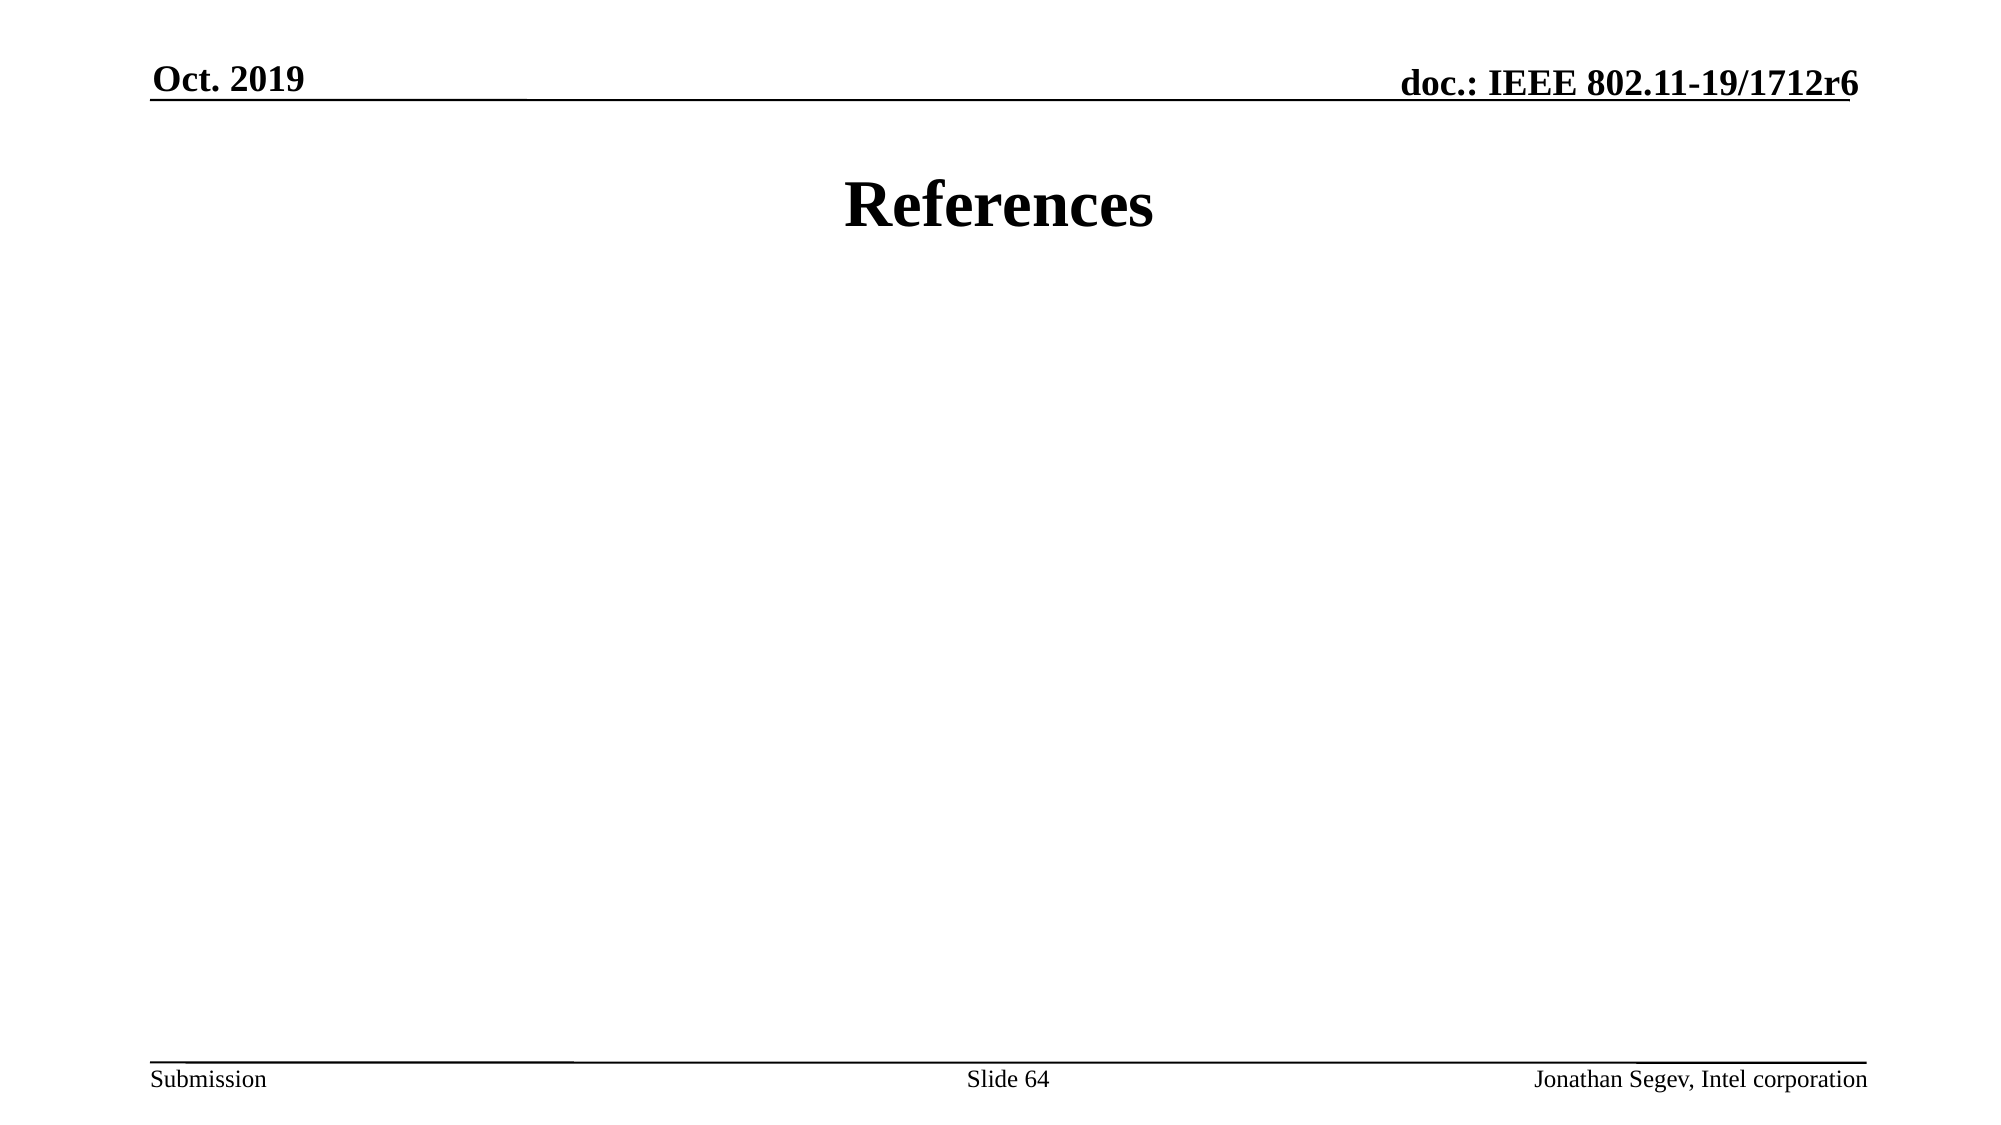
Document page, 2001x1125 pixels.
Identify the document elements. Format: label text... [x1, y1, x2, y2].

footer Jonathan Segev, Intel corporation [1171, 1061, 1869, 1093]
title References [149, 112, 1850, 288]
slide_number Slide 64 [950, 1061, 1067, 1123]
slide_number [152, 54, 563, 100]
